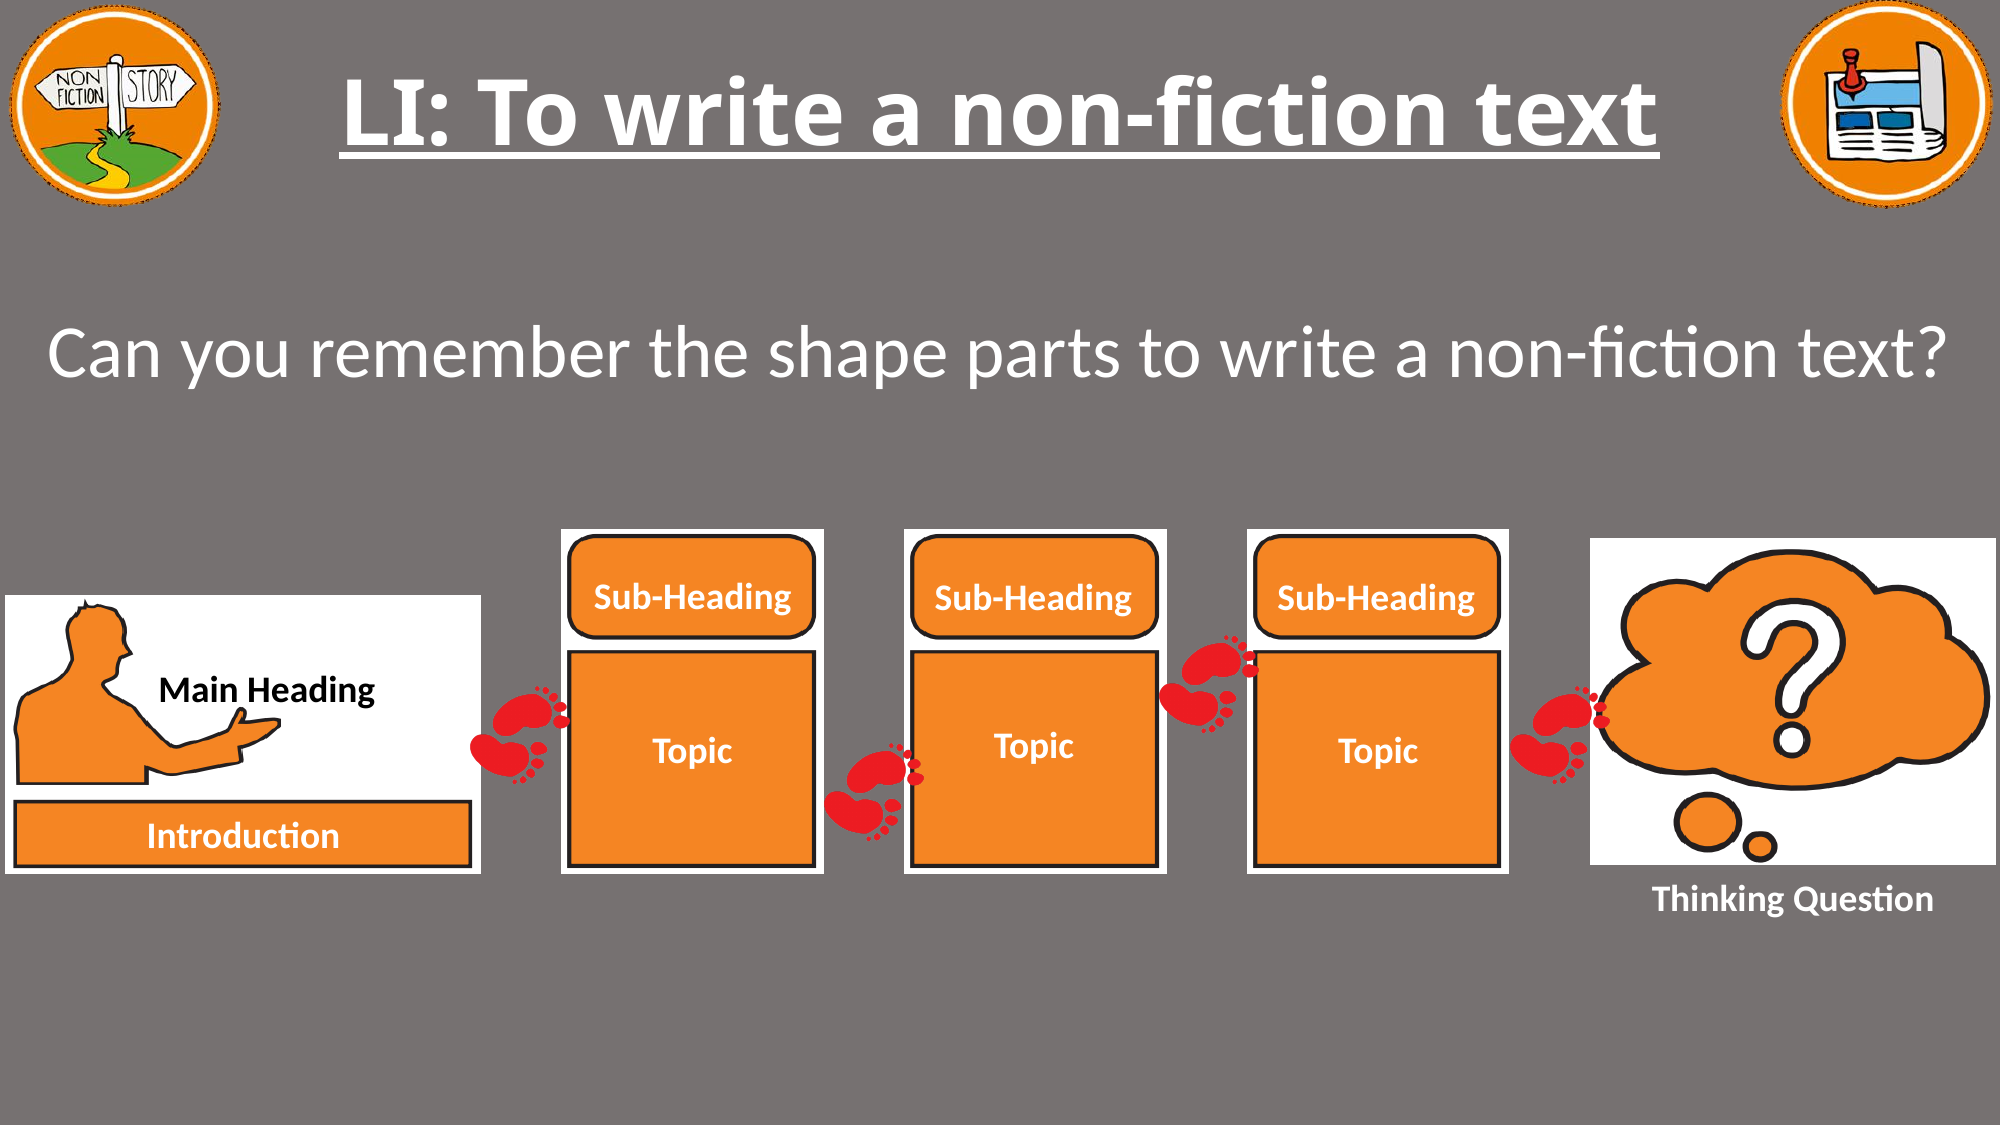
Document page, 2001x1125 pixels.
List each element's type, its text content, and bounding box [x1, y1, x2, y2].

text_box Can you remember the shape parts to write a non-fiction text? [33, 295, 1967, 401]
title LI: To write a non-fiction text [137, 7, 1863, 225]
picture [4, 0, 223, 211]
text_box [5, 529, 1996, 927]
picture [1779, 0, 1996, 211]
